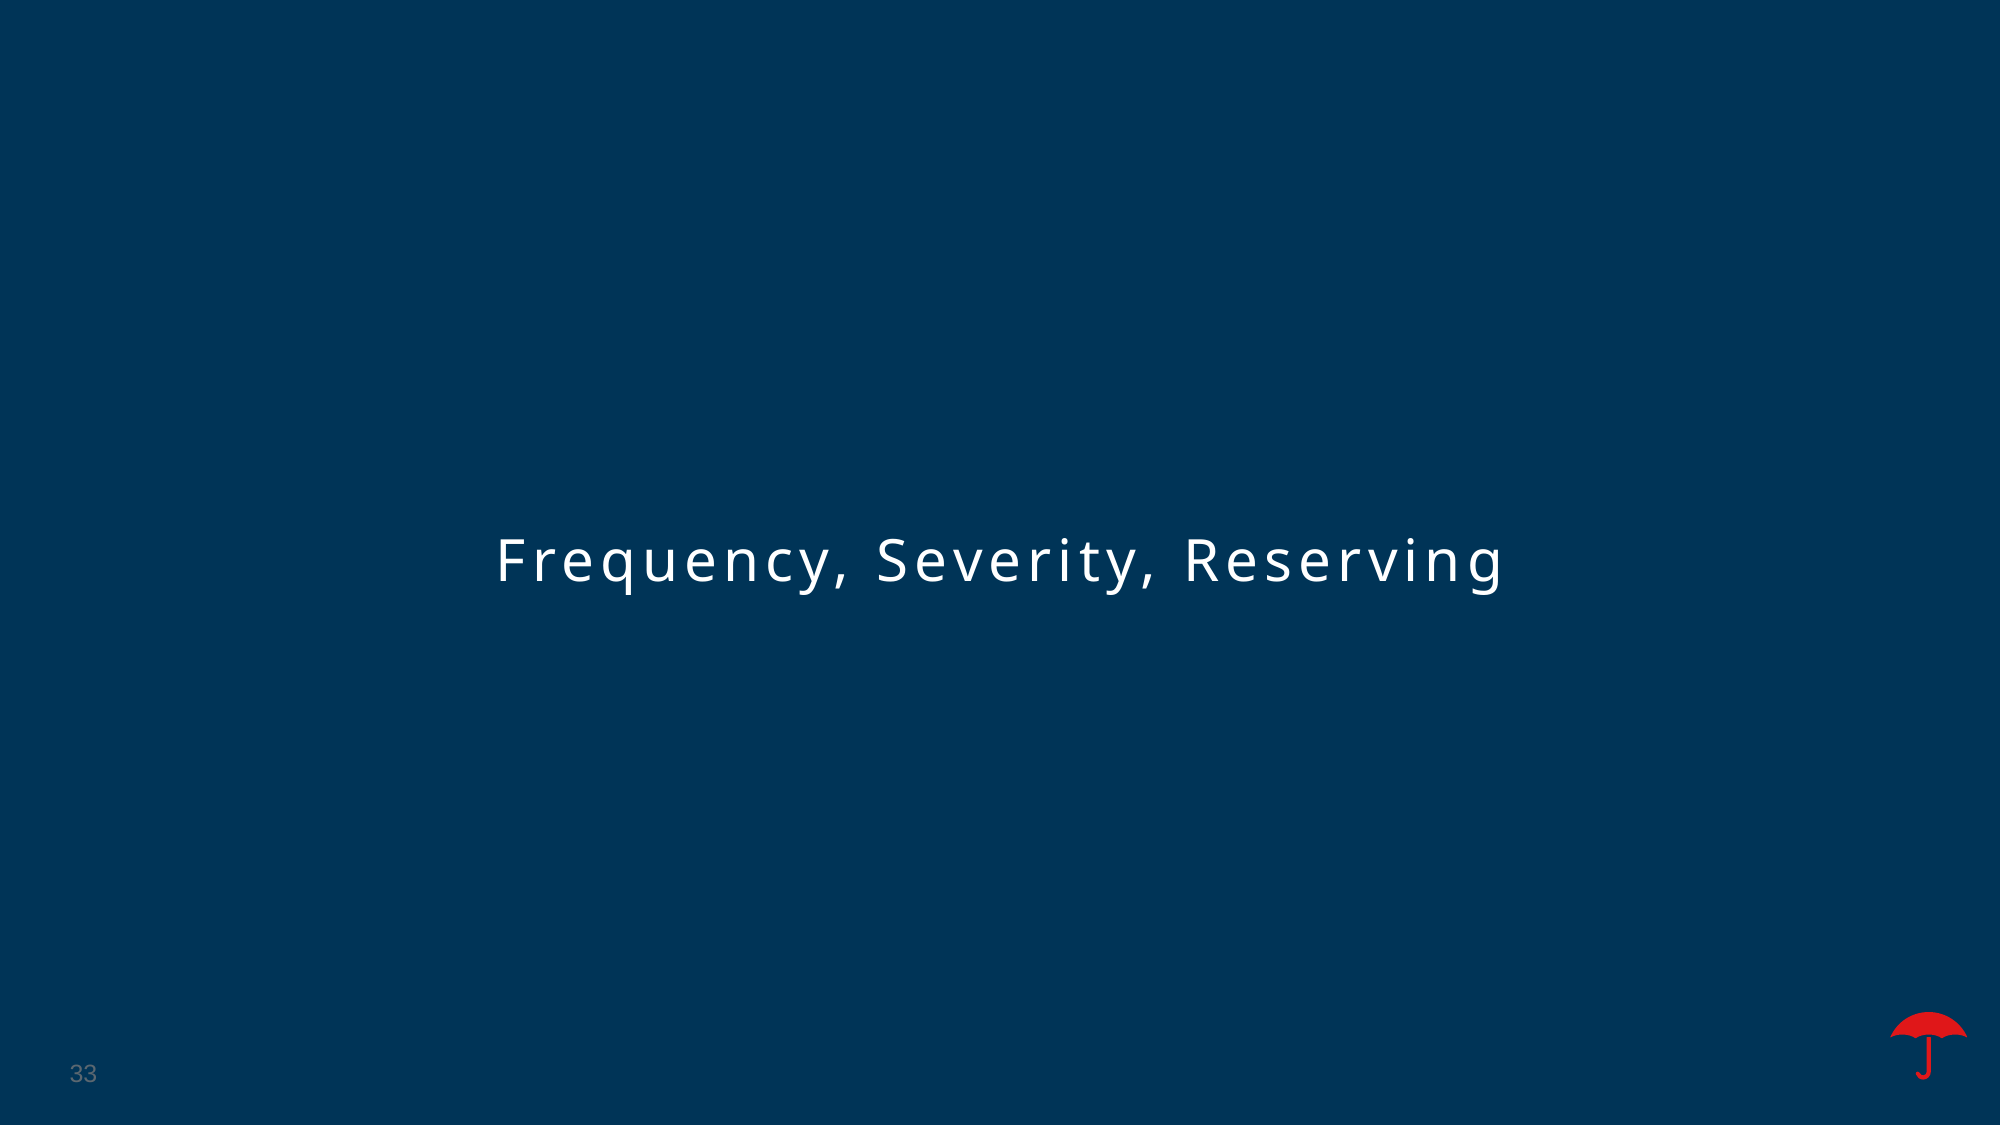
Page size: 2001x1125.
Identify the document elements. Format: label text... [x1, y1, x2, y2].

slide_number 33 [37, 1042, 113, 1103]
list Frequency, Severity, Reserving [318, 149, 1682, 975]
